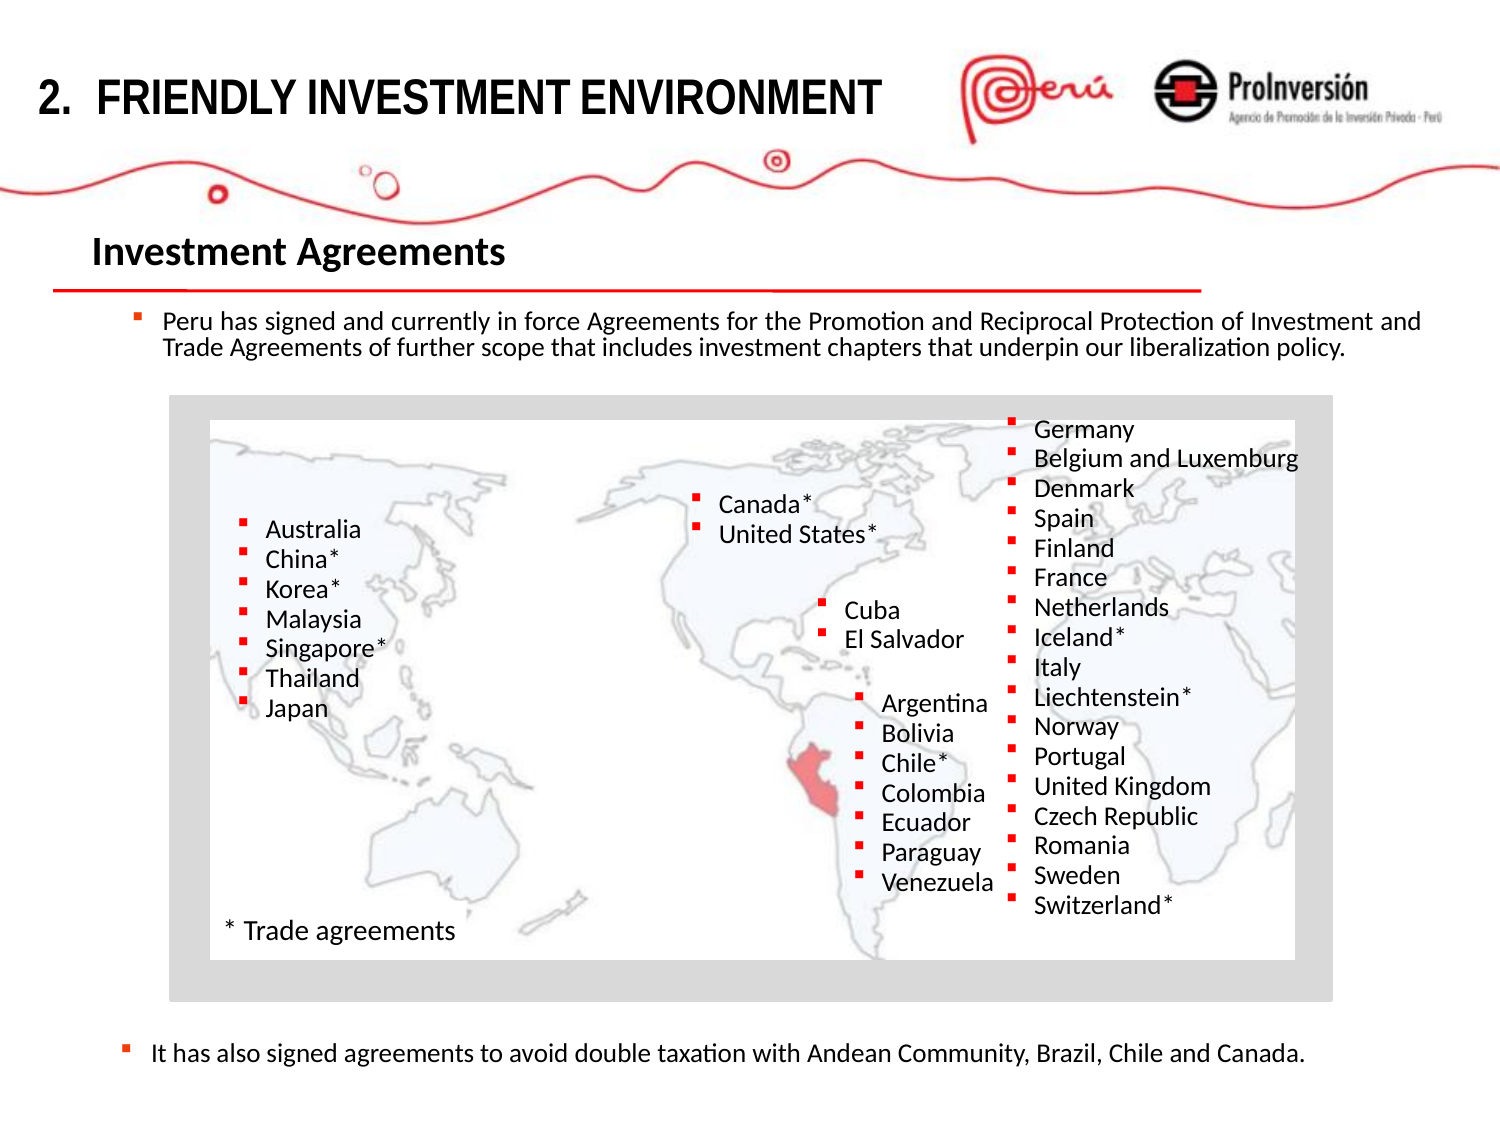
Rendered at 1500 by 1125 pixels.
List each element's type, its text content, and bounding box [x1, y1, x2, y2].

picture [0, 0, 1500, 1125]
text_box Peru has signed and currently in force Agreements for the Promotion and Reciprocal Protection of Investment and Trade Agreements of further scope that includes investment chapters that underpin our liberalization policy. [88, 302, 1437, 370]
text_box Investment Agreements [76, 216, 1479, 282]
text_box [169, 395, 1333, 1002]
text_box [210, 417, 1318, 975]
text_box [76, 208, 1447, 216]
text_box It has also signed agreements to avoid double taxation with Andean Community, Brazil, Chile and Canada. [76, 1034, 1425, 1076]
text_box FRIENDLY INVESTMENT ENVIRONMENT [23, 37, 950, 153]
